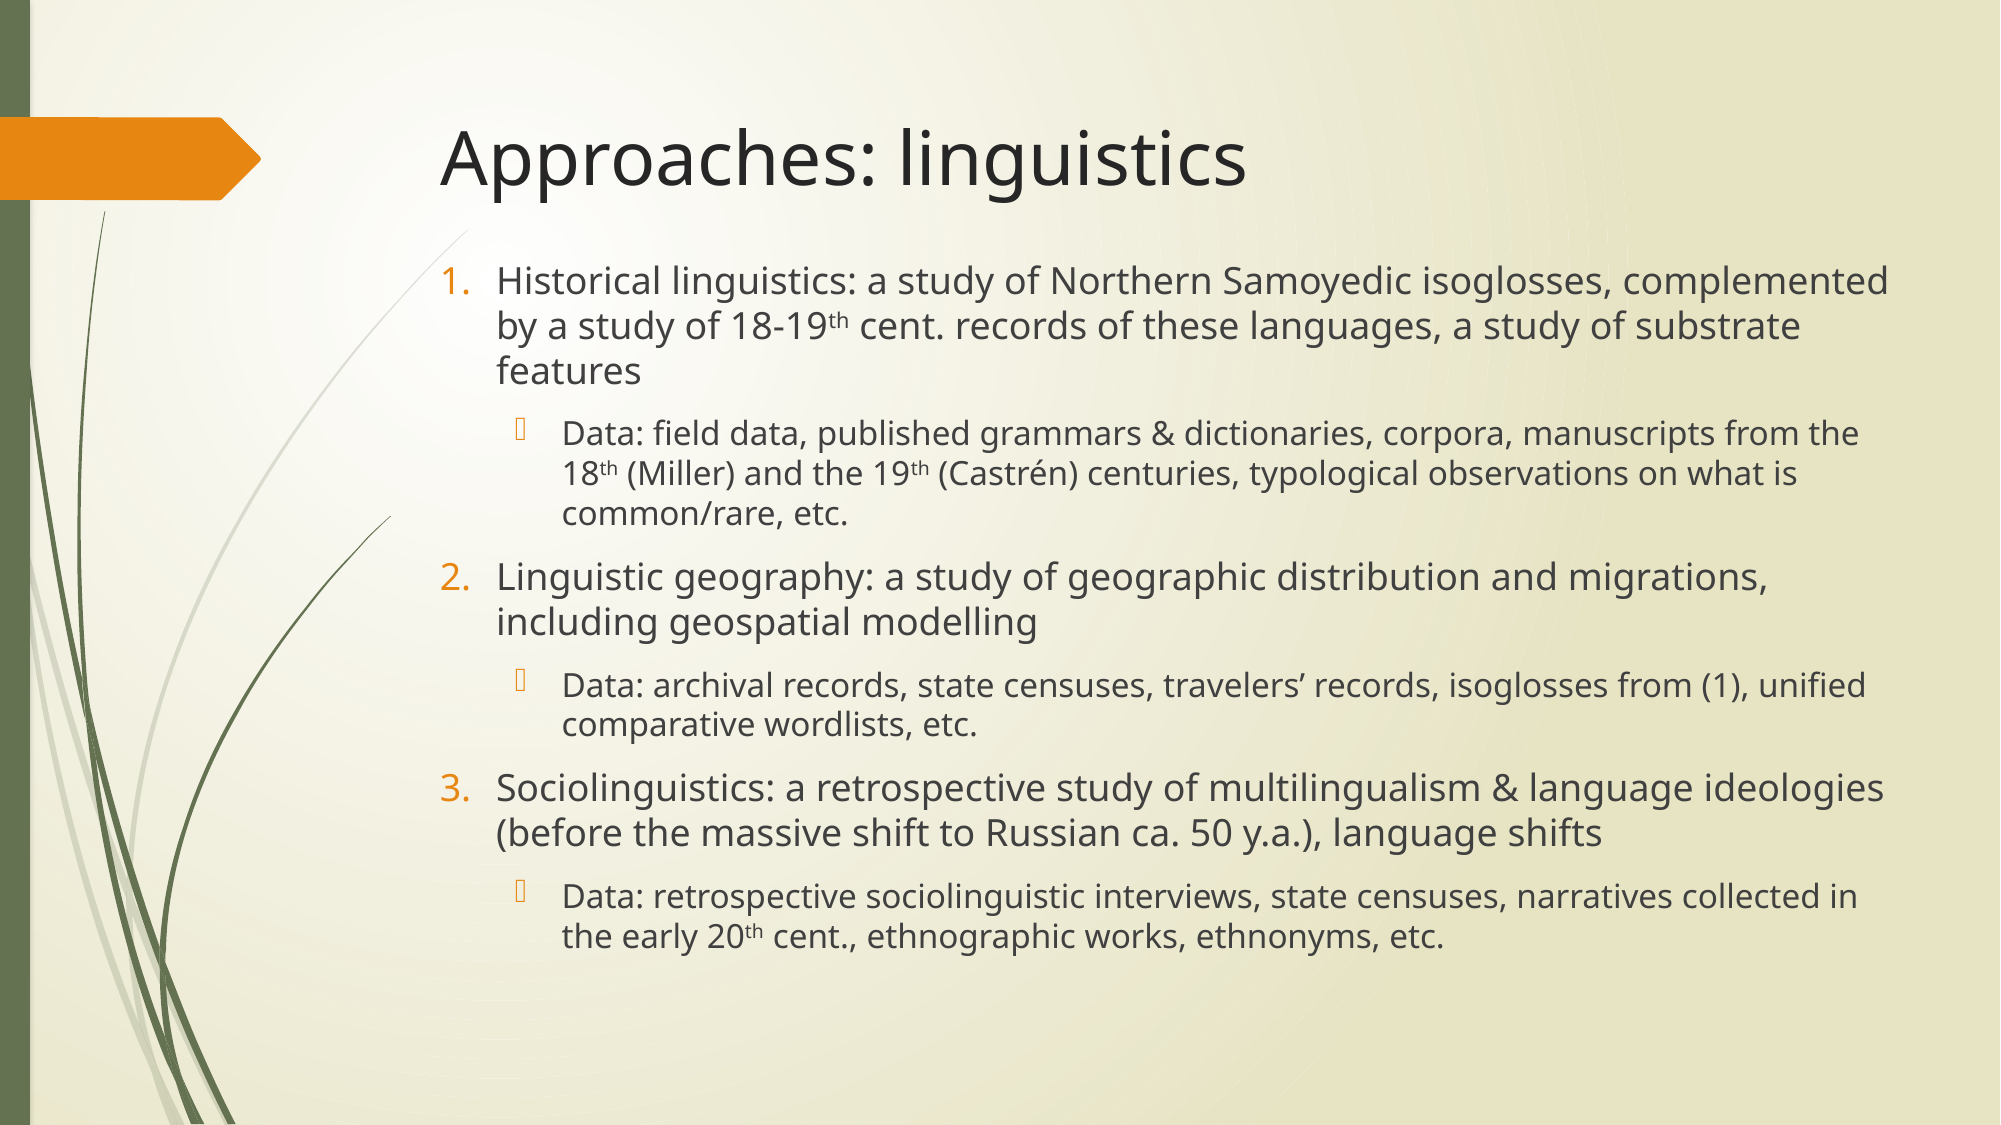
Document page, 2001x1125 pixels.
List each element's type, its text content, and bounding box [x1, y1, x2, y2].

list Historical linguistics: a study of Northern Samoyedic isoglosses, complemented by a study of 18-19th cent. records of these languages, a study of substrate features Data: field data, published grammars & dictionaries, corpora, manuscripts from the 18th (Miller) and the 19th (Castrén) centuries, typological observations on what is common/rare, etc. Linguistic geography: a study of geographic distribution and migrations, including geospatial modelling Data: archival records, state censuses, travelers’ records, isoglosses from (1), unified comparative wordlists, etc. Sociolinguistics: a retrospective study of multilingualism & language ideologies (before the massive shift to Russian ca. 50 y.a.), language shifts Data: retrospective sociolinguistic interviews, state censuses, narratives collected in the early 20th cent., ethnographic works, ethnonyms, etc. [424, 249, 1919, 1084]
title Approaches: linguistics [425, 102, 1888, 249]
